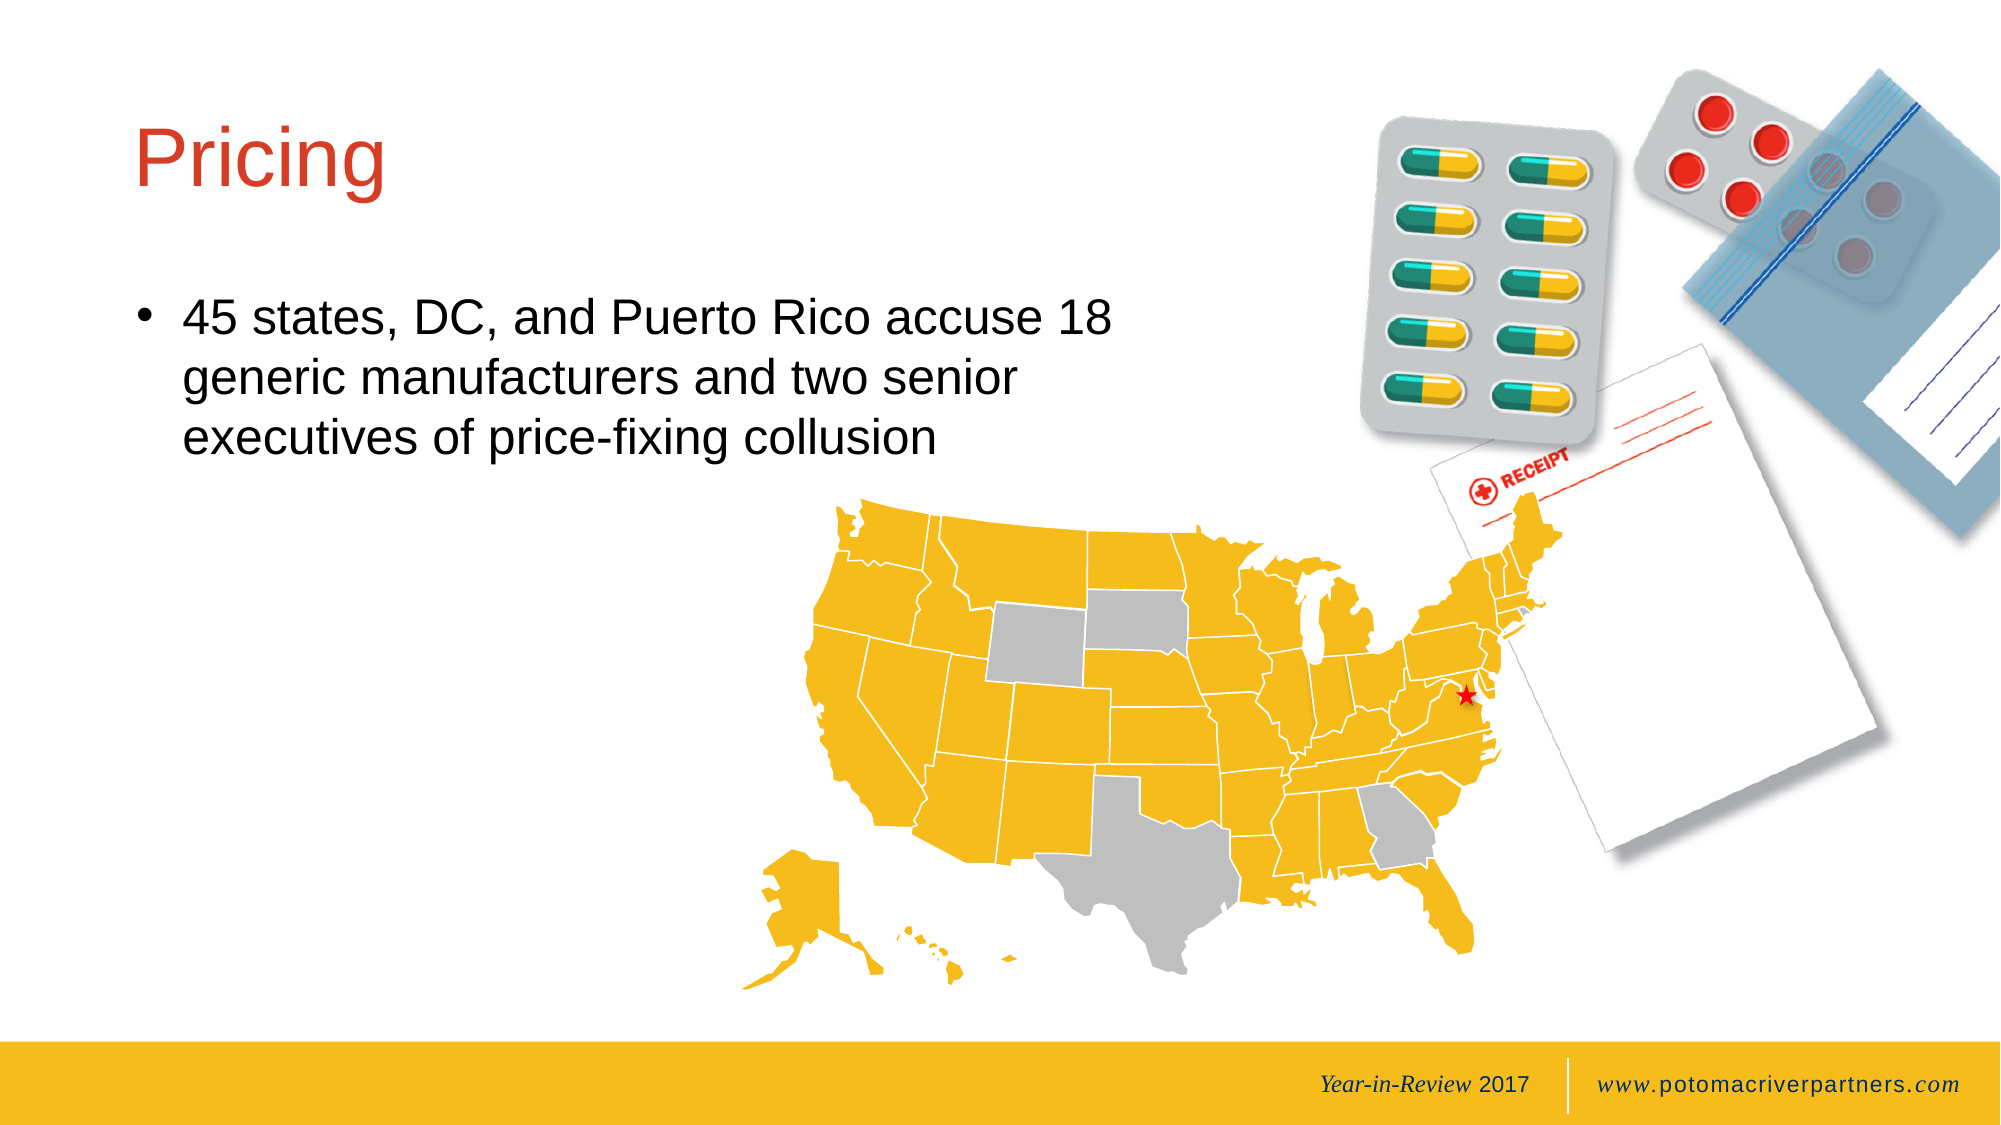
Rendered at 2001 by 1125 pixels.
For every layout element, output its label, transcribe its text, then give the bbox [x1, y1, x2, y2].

text_box www.potomacriverpartners.com [1581, 1060, 1975, 1106]
text_box Year-in-Review 2017 [1304, 1060, 1545, 1106]
text_box Pricing [118, 95, 1352, 211]
text_box 45 states, DC, and Puerto Rico accuse 18 generic manufacturers and two senior executives of price-fixing collusion [121, 277, 1189, 558]
picture [1318, 32, 2000, 889]
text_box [739, 490, 1564, 991]
text_box [0, 1041, 2000, 1125]
